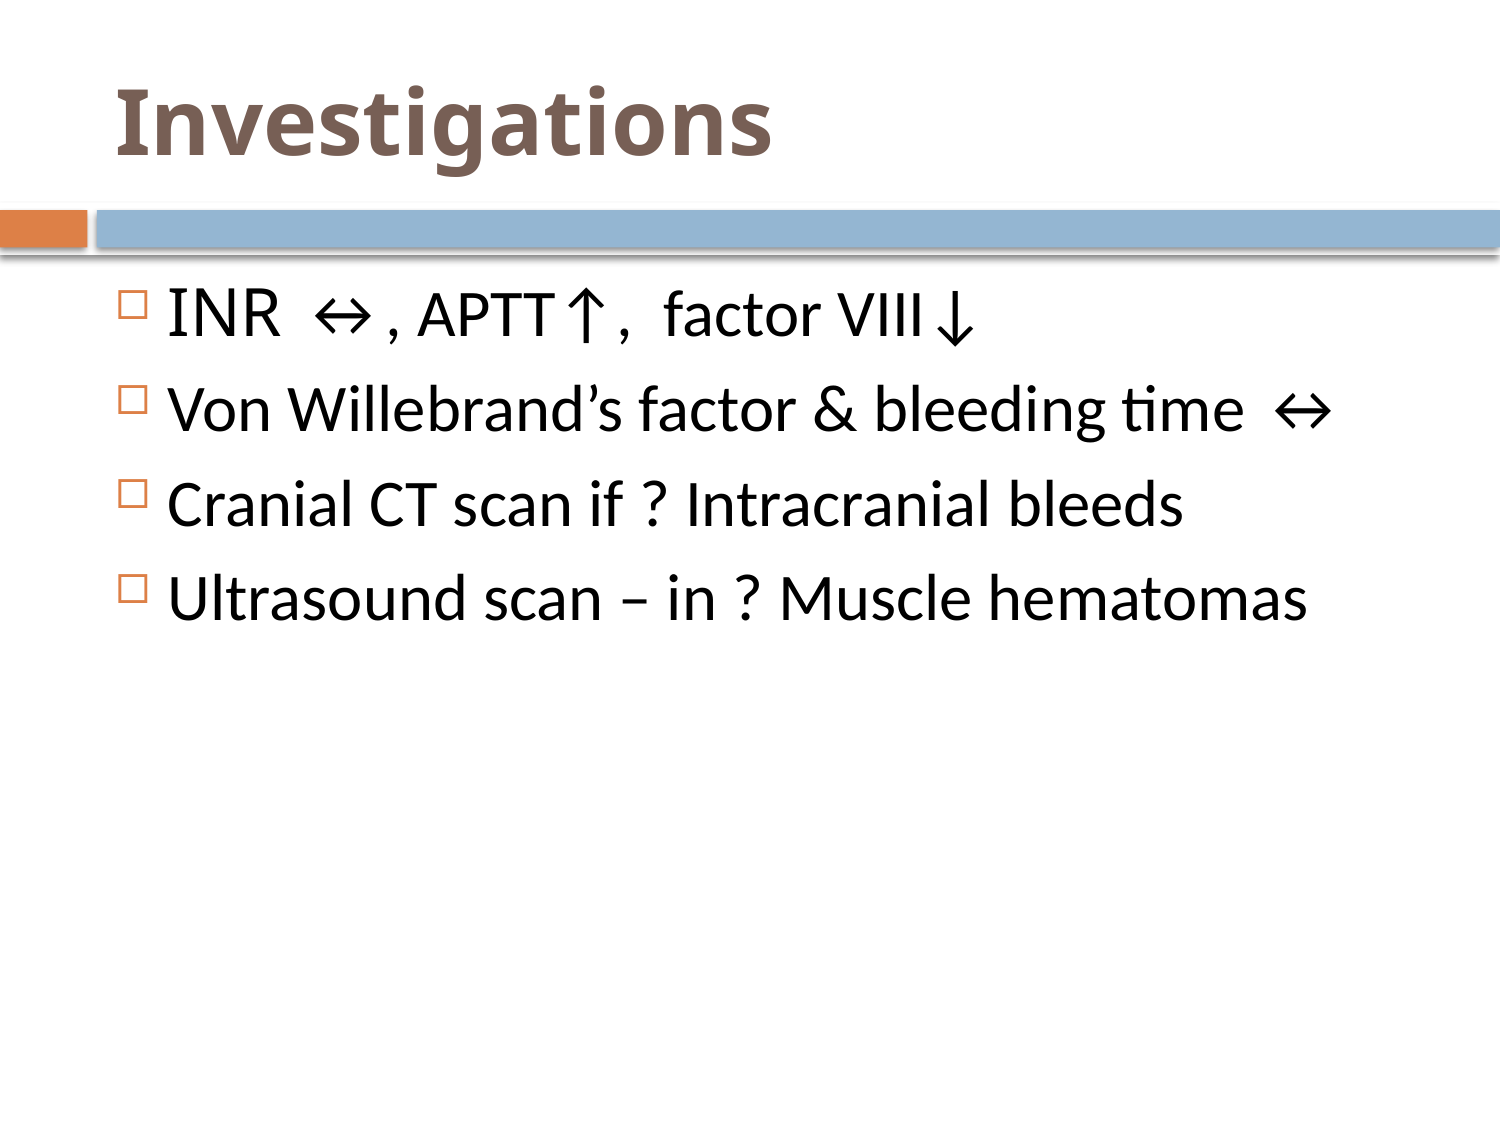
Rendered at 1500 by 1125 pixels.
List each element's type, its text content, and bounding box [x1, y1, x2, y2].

list INR ↔, APTT↑, factor VIII↓ Von Willebrand’s factor & bleeding time ↔ Cranial CT scan if ? Intracranial bleeds Ultrasound scan – in ? Muscle hematomas [100, 262, 1438, 1000]
title Investigations [100, 37, 1438, 200]
